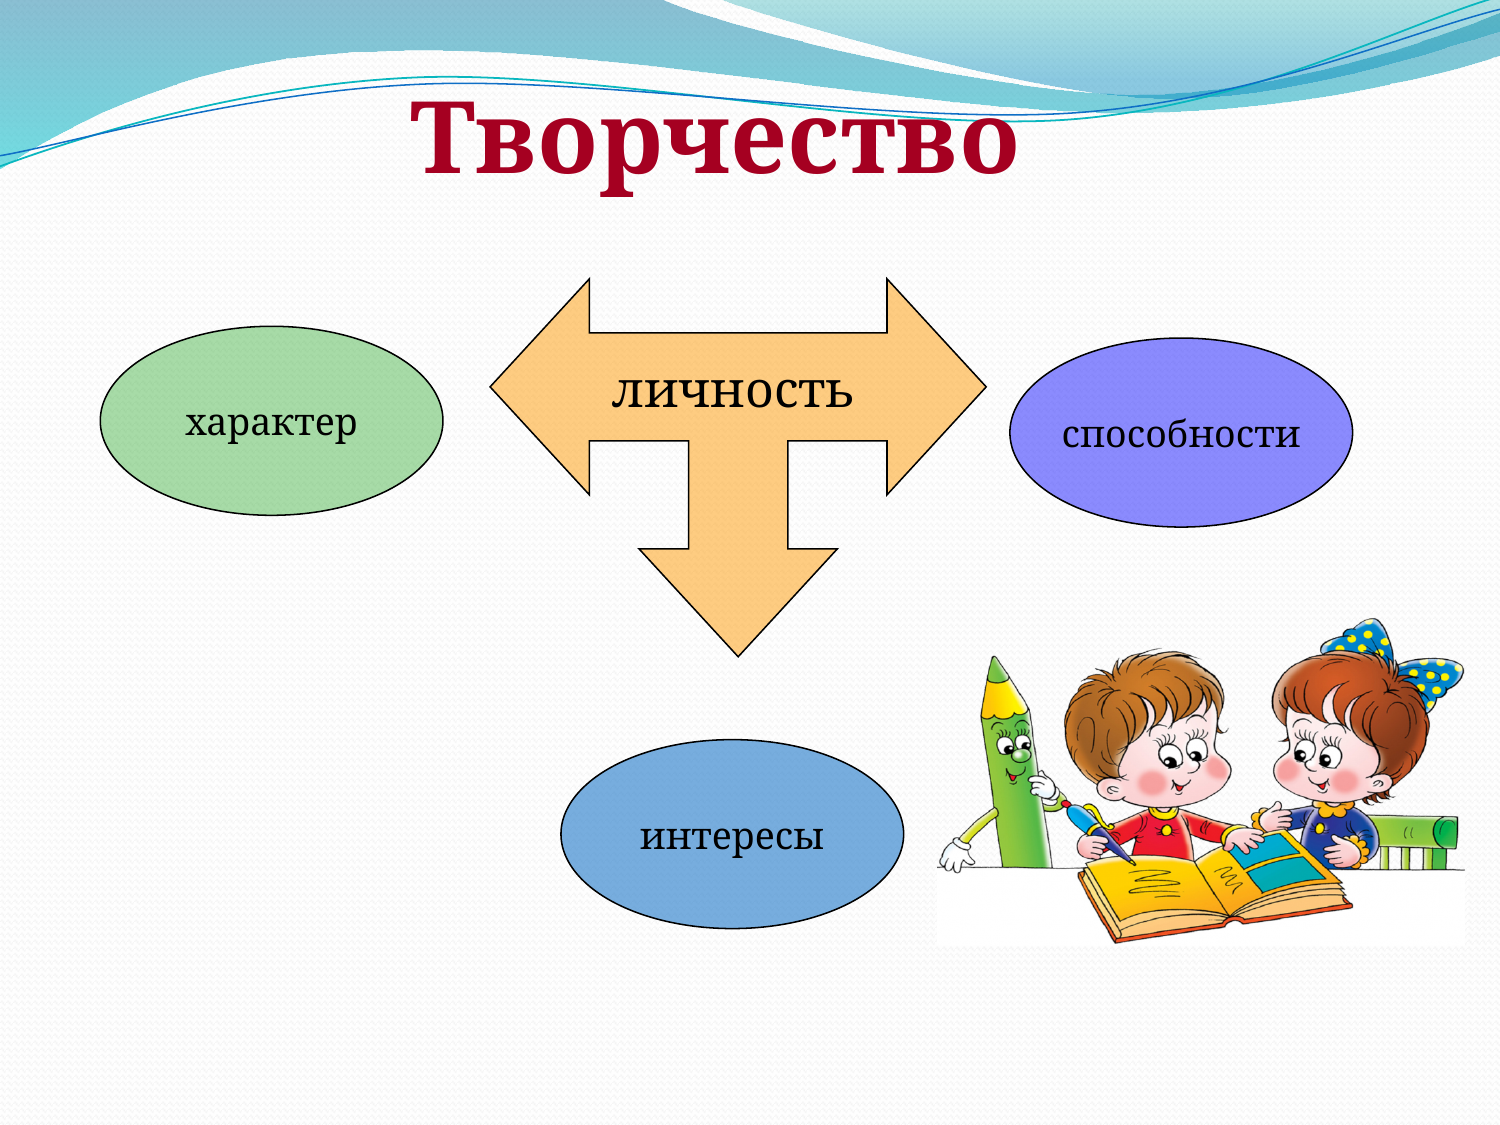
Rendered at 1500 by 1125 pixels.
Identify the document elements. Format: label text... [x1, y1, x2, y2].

text_box способности [1009, 338, 1353, 528]
text_box личность [598, 349, 871, 425]
text_box характер [100, 326, 443, 516]
text_box [490, 278, 987, 657]
list Творчество [395, 66, 1057, 244]
text_box интересы [560, 739, 904, 929]
picture [937, 609, 1466, 947]
